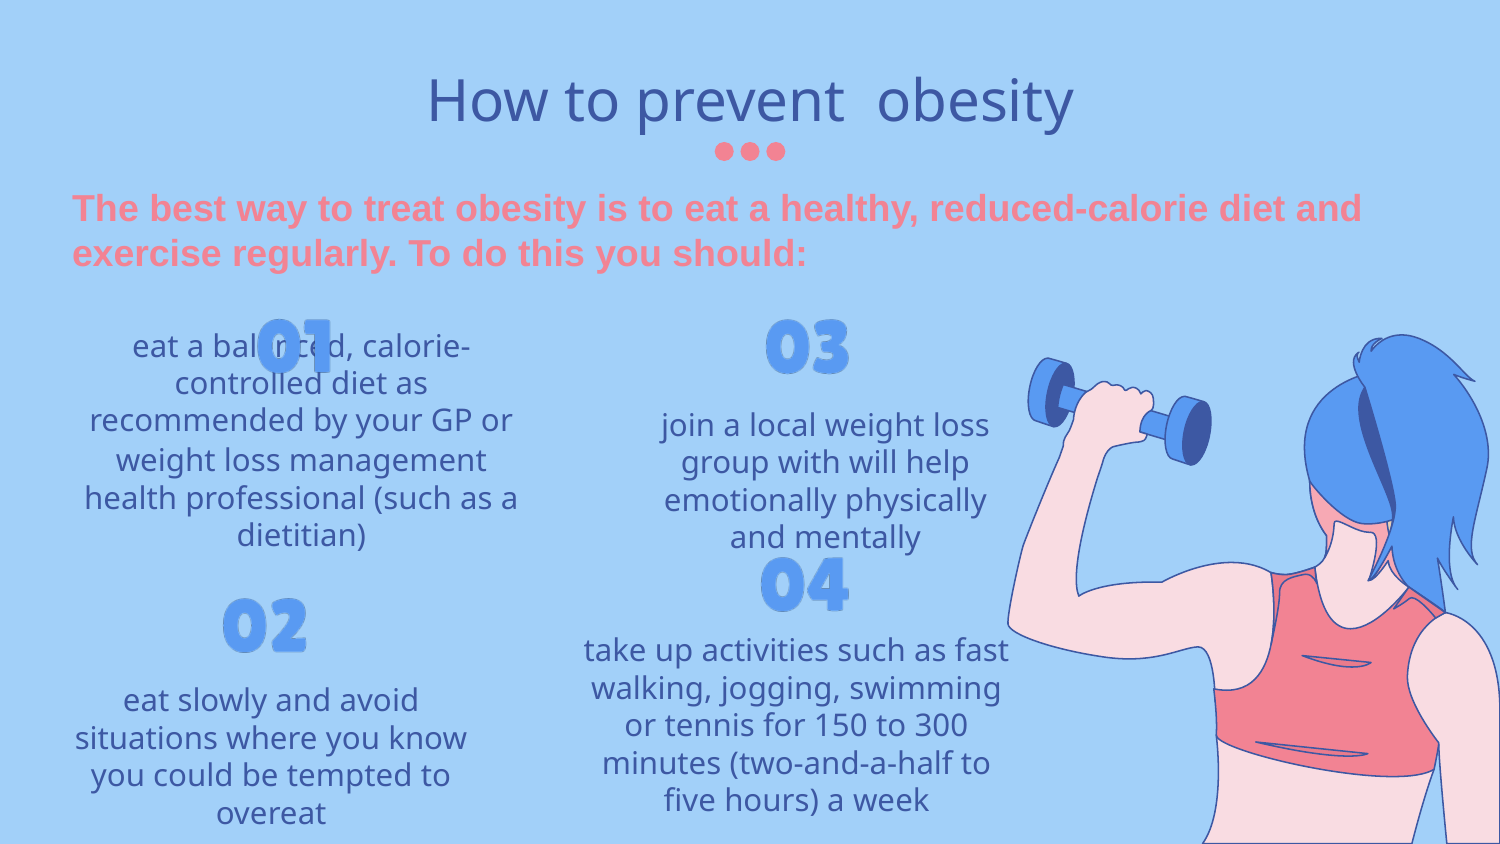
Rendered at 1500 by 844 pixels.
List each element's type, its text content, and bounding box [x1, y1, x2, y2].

picture [607, 276, 1008, 437]
picture [63, 555, 465, 716]
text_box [1006, 334, 1500, 844]
text_box take up activities such as fast walking, jogging, swimming or tennis for 150 to 300 minutes (two-and-a-half to five hours) a week [559, 623, 1001, 826]
title How to prevent obesity [0, 48, 1500, 142]
text_box The best way to treat obesity is to eat a healthy, reduced-calorie diet and exercise regularly. To do this you should: [57, 176, 1438, 282]
text_box join a local weight loss group with will help emotionally physically and mentally [617, 445, 1001, 513]
subtitle eat a balanced, calorie-controlled diet as recommended by your GP or weight loss management health professional (such as a dietitian) [55, 391, 549, 568]
picture [92, 276, 494, 436]
picture [604, 514, 1006, 675]
text_box eat slowly and avoid situations where you know you could be tempted to overeat [55, 673, 488, 838]
